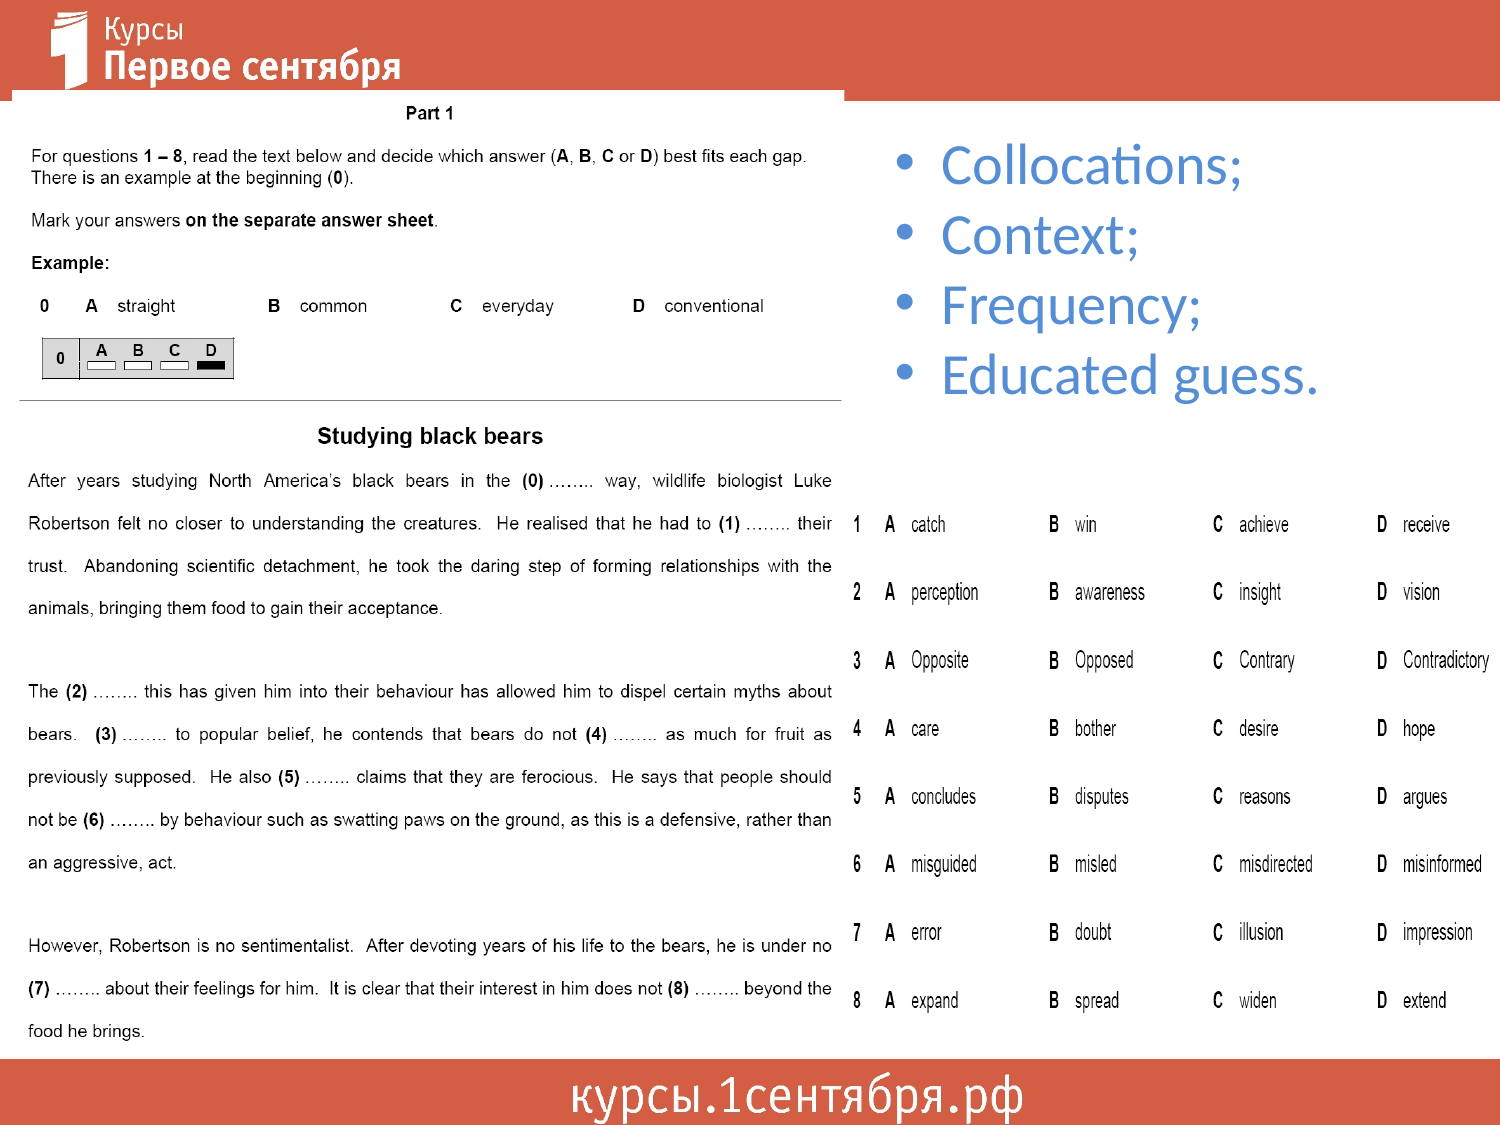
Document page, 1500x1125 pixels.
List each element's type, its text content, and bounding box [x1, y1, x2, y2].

picture [0, 0, 1500, 1047]
text_box Collocations; Context; Frequency; Educated guess. [879, 119, 1500, 459]
picture [0, 1059, 1500, 1125]
